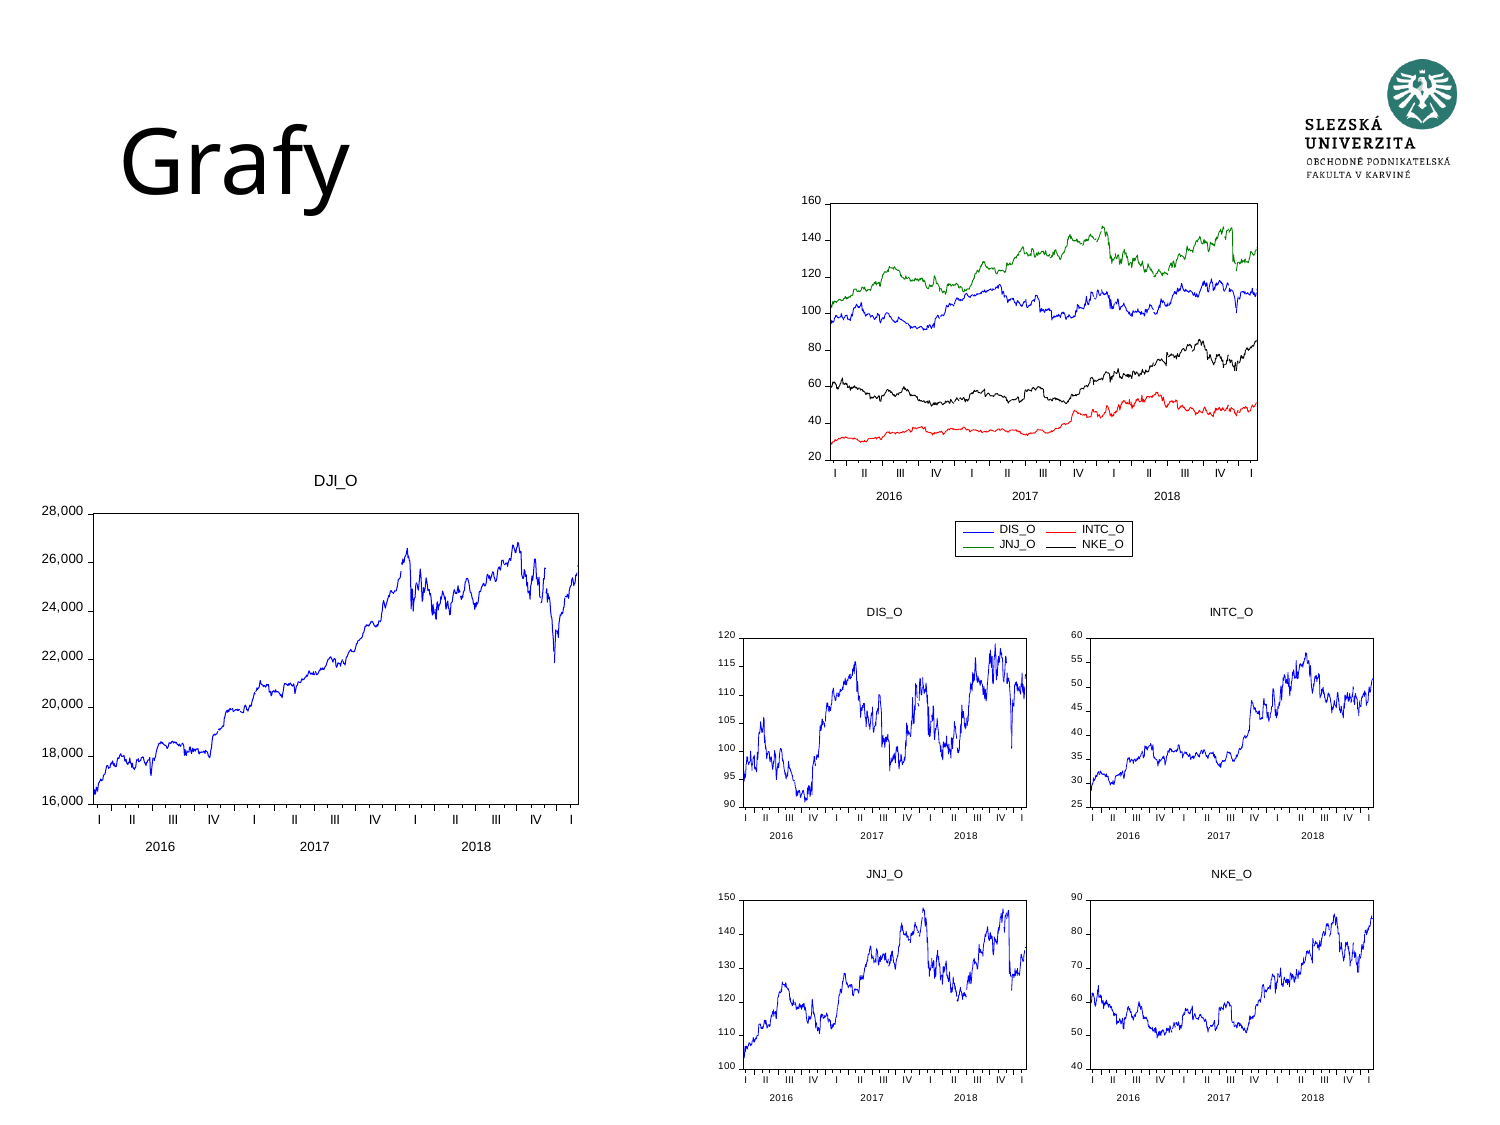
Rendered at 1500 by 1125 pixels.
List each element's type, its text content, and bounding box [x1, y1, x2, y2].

title Grafy [103, 59, 1278, 270]
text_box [801, 193, 1260, 557]
picture [1305, 59, 1457, 178]
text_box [41, 472, 582, 855]
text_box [718, 605, 1375, 1105]
